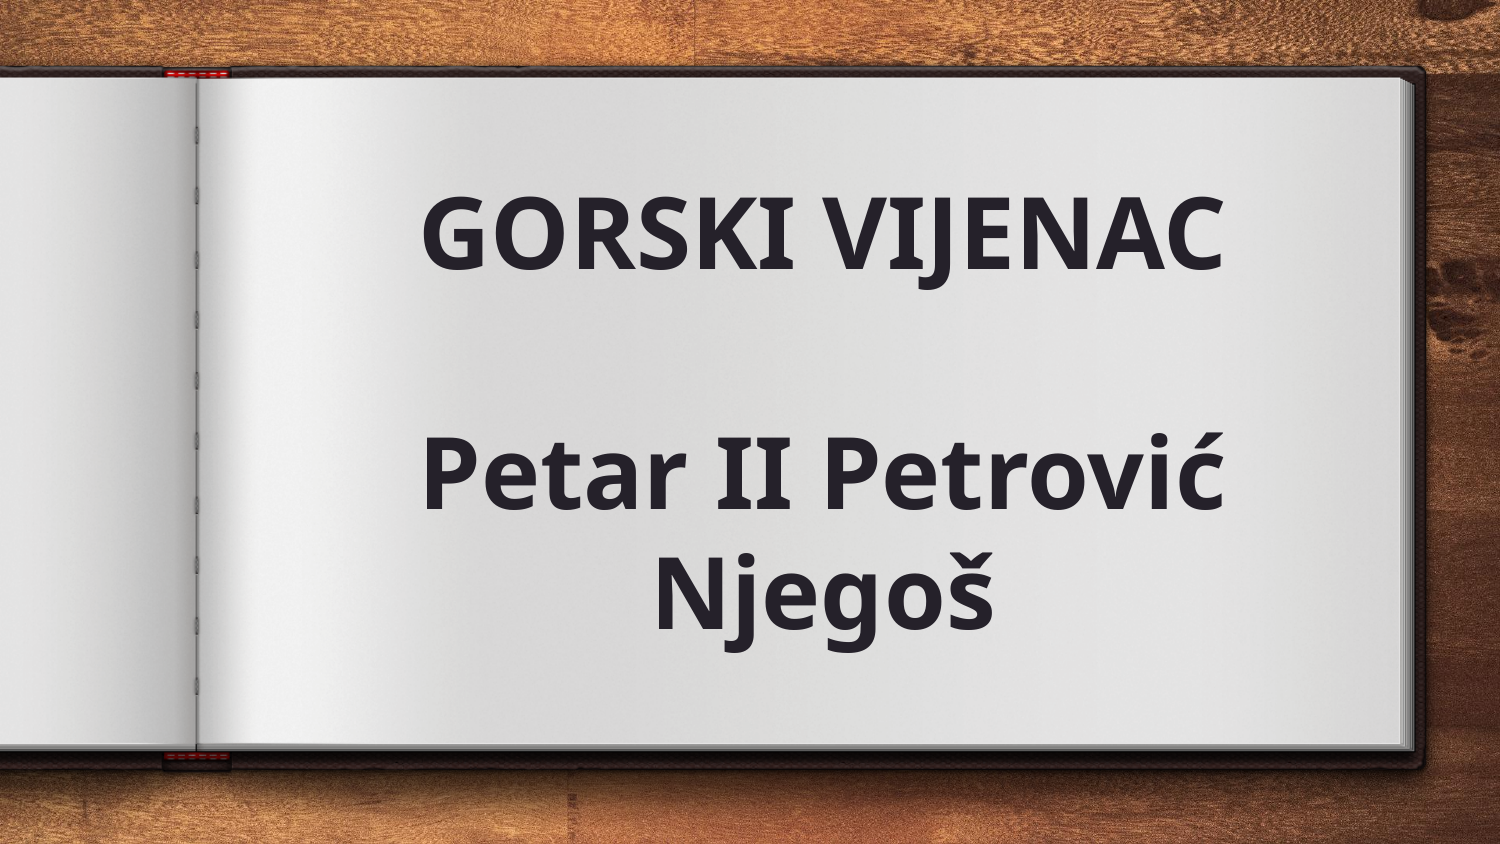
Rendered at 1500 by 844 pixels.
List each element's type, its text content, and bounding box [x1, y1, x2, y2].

picture [0, 0, 1500, 844]
title GORSKI VIJENAC Petar II Petrović Njegoš [315, 314, 1332, 505]
